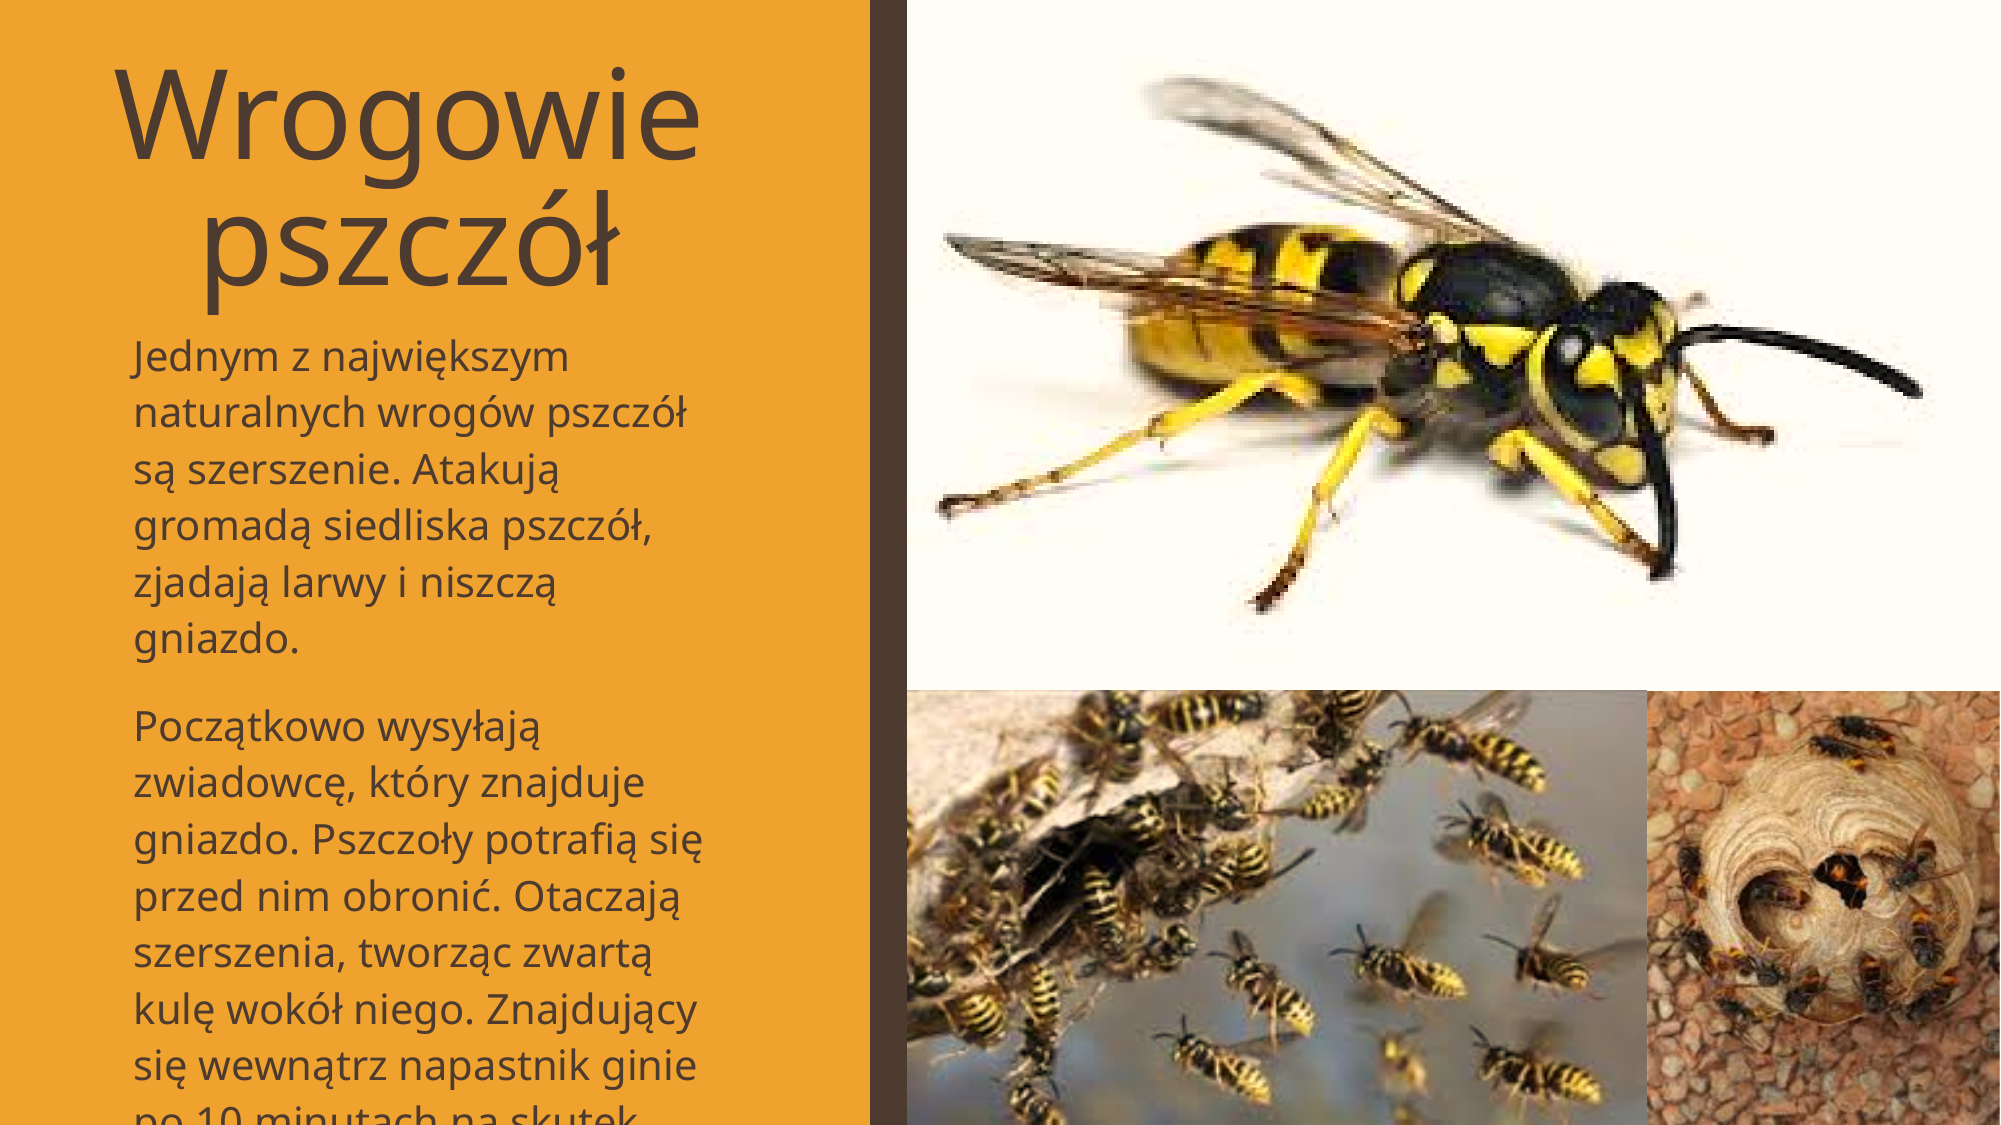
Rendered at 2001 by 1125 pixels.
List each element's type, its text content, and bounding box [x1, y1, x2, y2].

title Wrogowie pszczół [92, 51, 726, 406]
picture [907, 0, 2000, 1125]
list Jednym z największym naturalnych wrogów pszczół są szerszenie. Atakują gromadą siedliska pszczół, zjadają larwy i niszczą gniazdo. Początkowo wysyłają zwiadowcę, który znajduje gniazdo. Pszczoły potrafią się przed nim obronić. Otaczają szerszenia, tworząc zwartą kulę wokół niego. Znajdujący się wewnątrz napastnik ginie po 10 minutach na skutek przegrzania. [118, 315, 752, 810]
